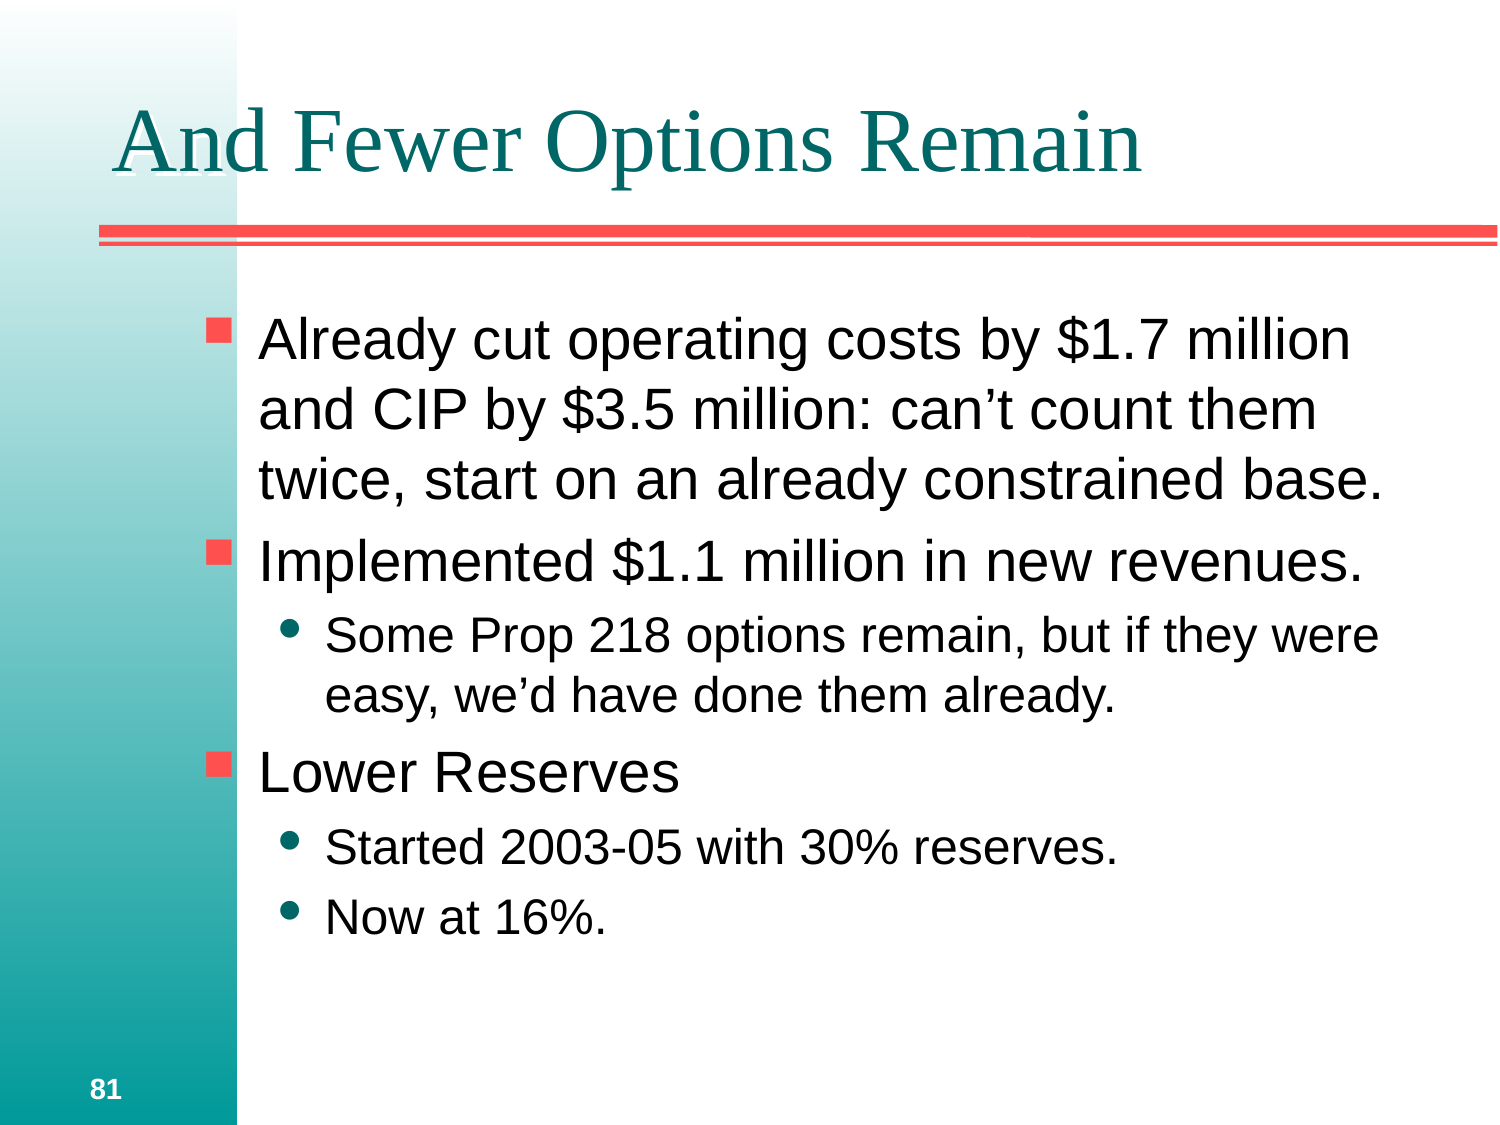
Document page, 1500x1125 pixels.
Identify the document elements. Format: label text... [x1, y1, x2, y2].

title And Fewer Options Remain [96, 43, 1375, 225]
list Already cut operating costs by $1.7 million and CIP by $3.5 million: can’t count them twice, start on an already constrained base. Implemented $1.1 million in new revenues. Some Prop 218 options remain, but if they were easy, we’d have done them already. Lower Reserves Started 2003-05 with 30% reserves. Now at 16%. [187, 293, 1463, 975]
slide_number 81 [62, 1050, 138, 1125]
